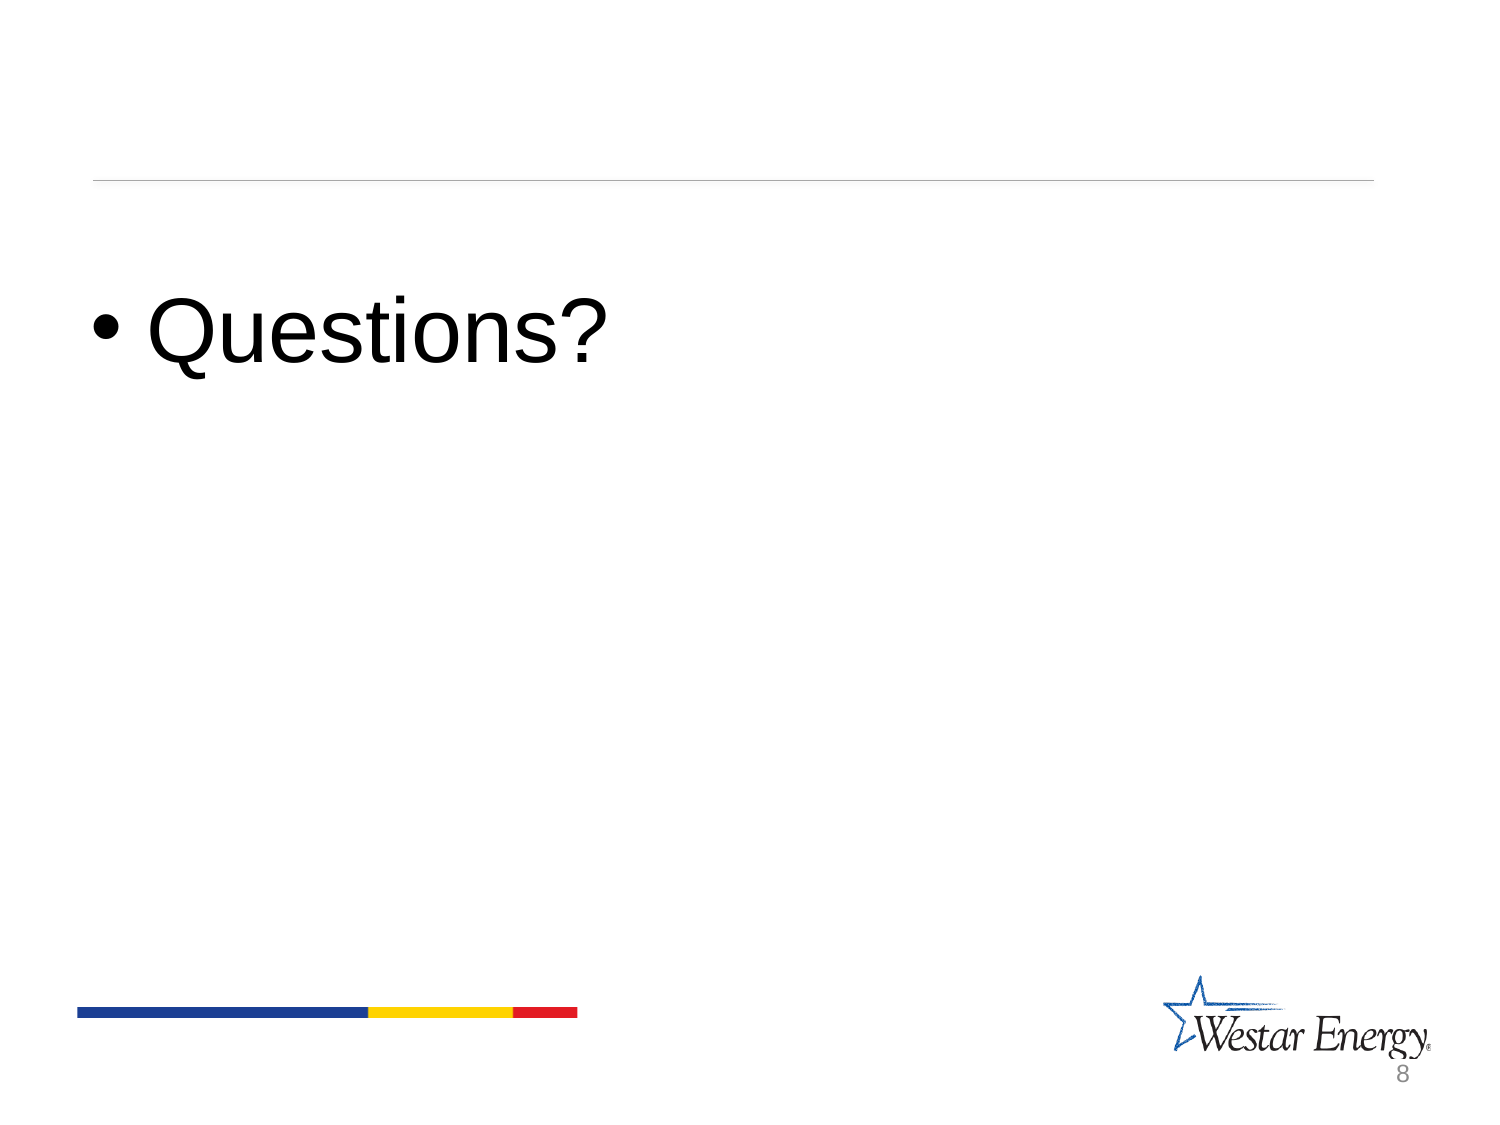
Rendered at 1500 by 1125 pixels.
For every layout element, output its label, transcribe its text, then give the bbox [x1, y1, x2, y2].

list Questions? [75, 200, 1425, 1000]
slide_number 8 [1074, 1042, 1425, 1103]
